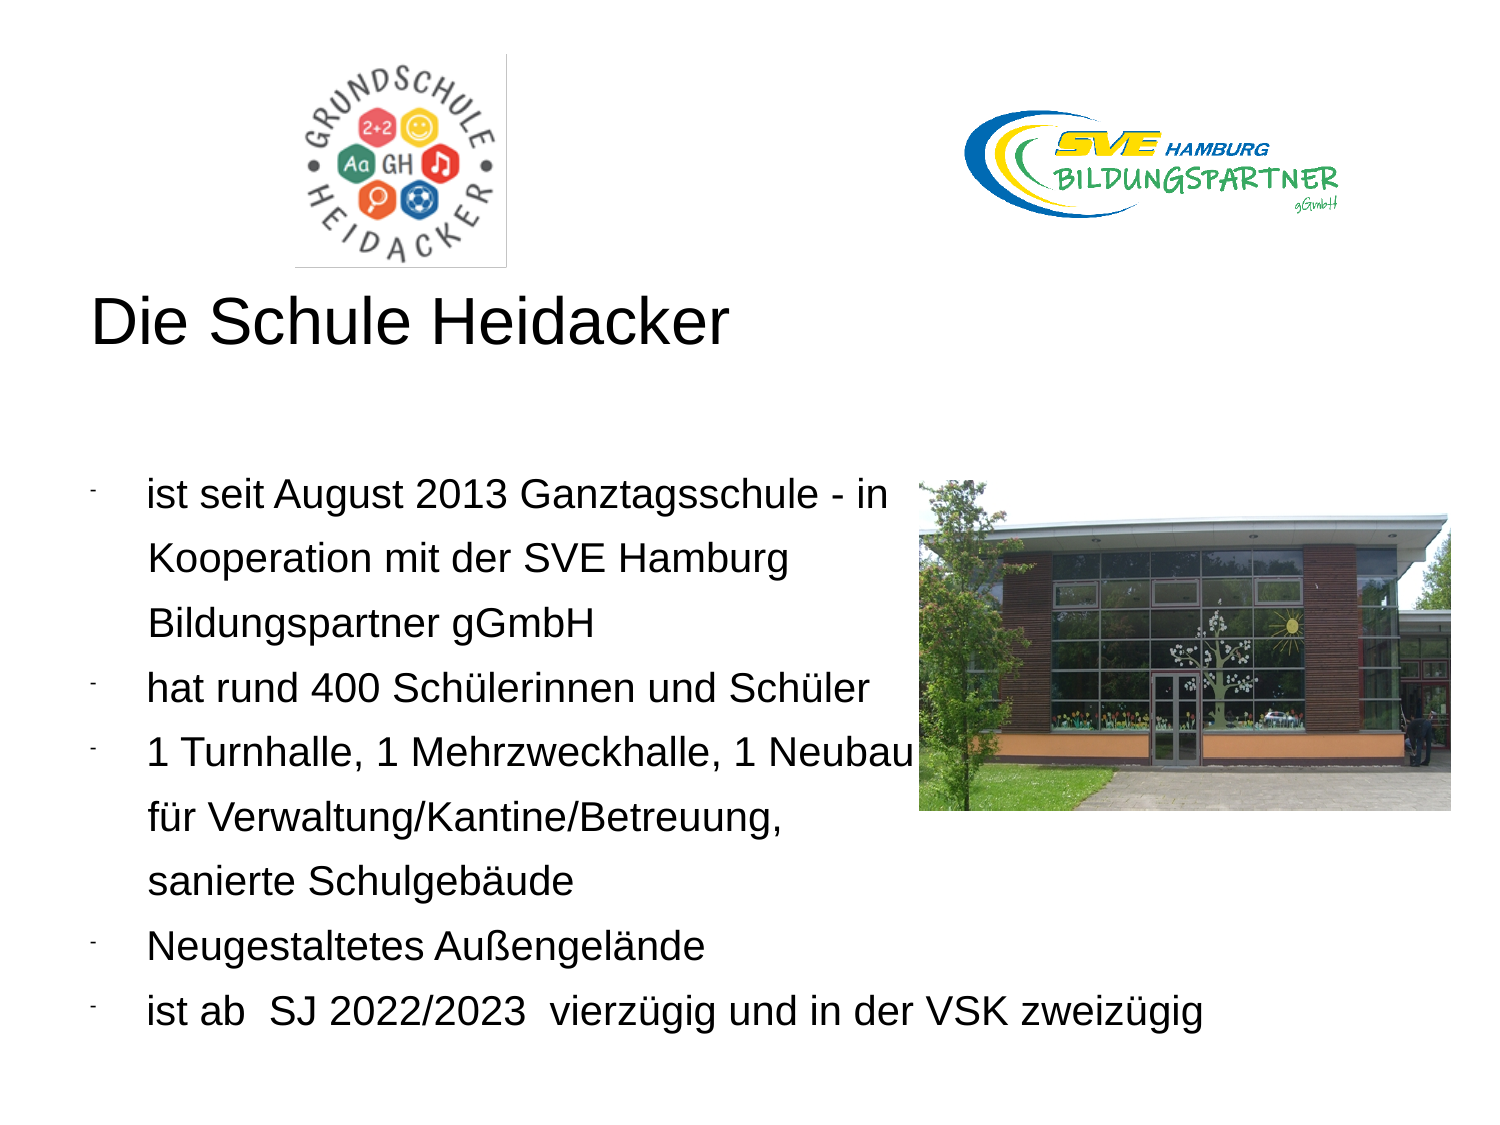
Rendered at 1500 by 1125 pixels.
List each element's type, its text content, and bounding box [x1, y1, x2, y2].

picture [962, 108, 1339, 220]
list Die Schule Heidacker ist seit August 2013 Ganztagsschule - in Kooperation mit der SVE Hamburg Bildungspartner gGmbH hat rund 400 Schülerinnen und Schüler 1 Turnhalle, 1 Mehrzweckhalle, 1 Neubau für Verwaltung/Kantine/Betreuung, sanierte Schulgebäude Neugestaltetes Außengelände ist ab SJ 2022/2023 vierzügig und in der VSK zweizügig [75, 262, 1425, 1094]
picture [295, 54, 508, 269]
picture [918, 480, 1452, 811]
